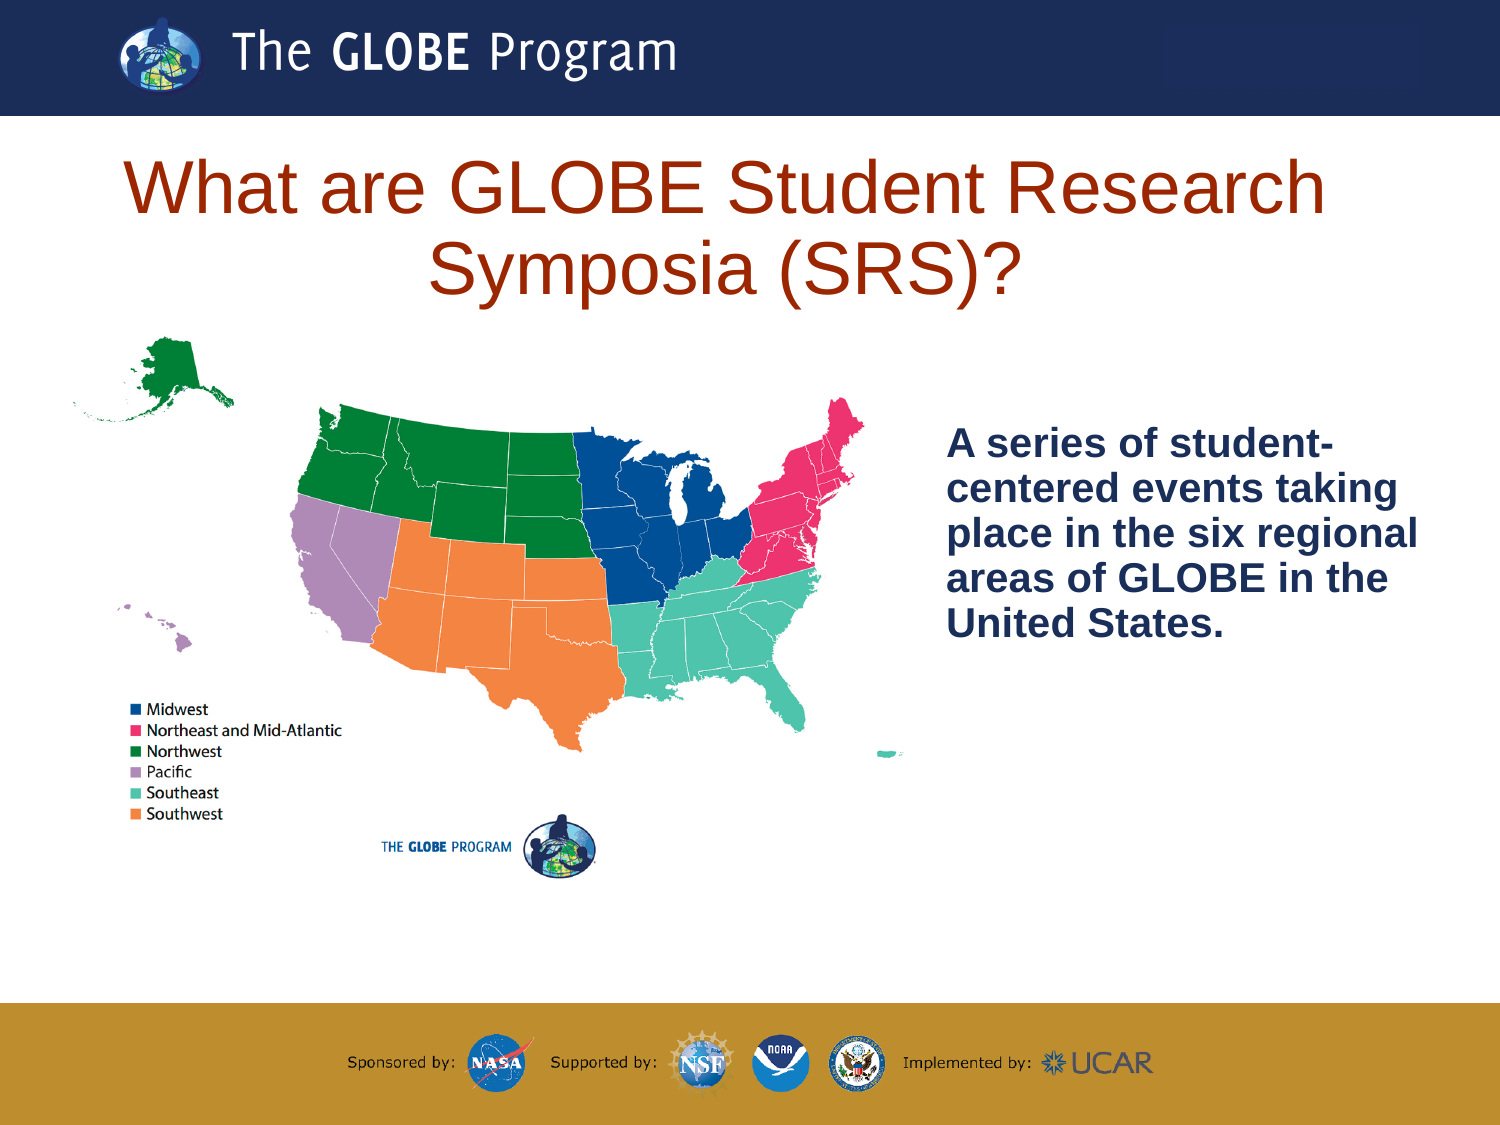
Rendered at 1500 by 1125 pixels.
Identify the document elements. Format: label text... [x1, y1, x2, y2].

picture [0, 1003, 1500, 1125]
picture [0, 0, 1500, 116]
list A series of student-centered events taking place in the six regional areas of GLOBE in the United States. [930, 413, 1445, 678]
title What are GLOBE Student Research Symposia (SRS)? [99, 121, 1352, 339]
picture [37, 316, 927, 891]
